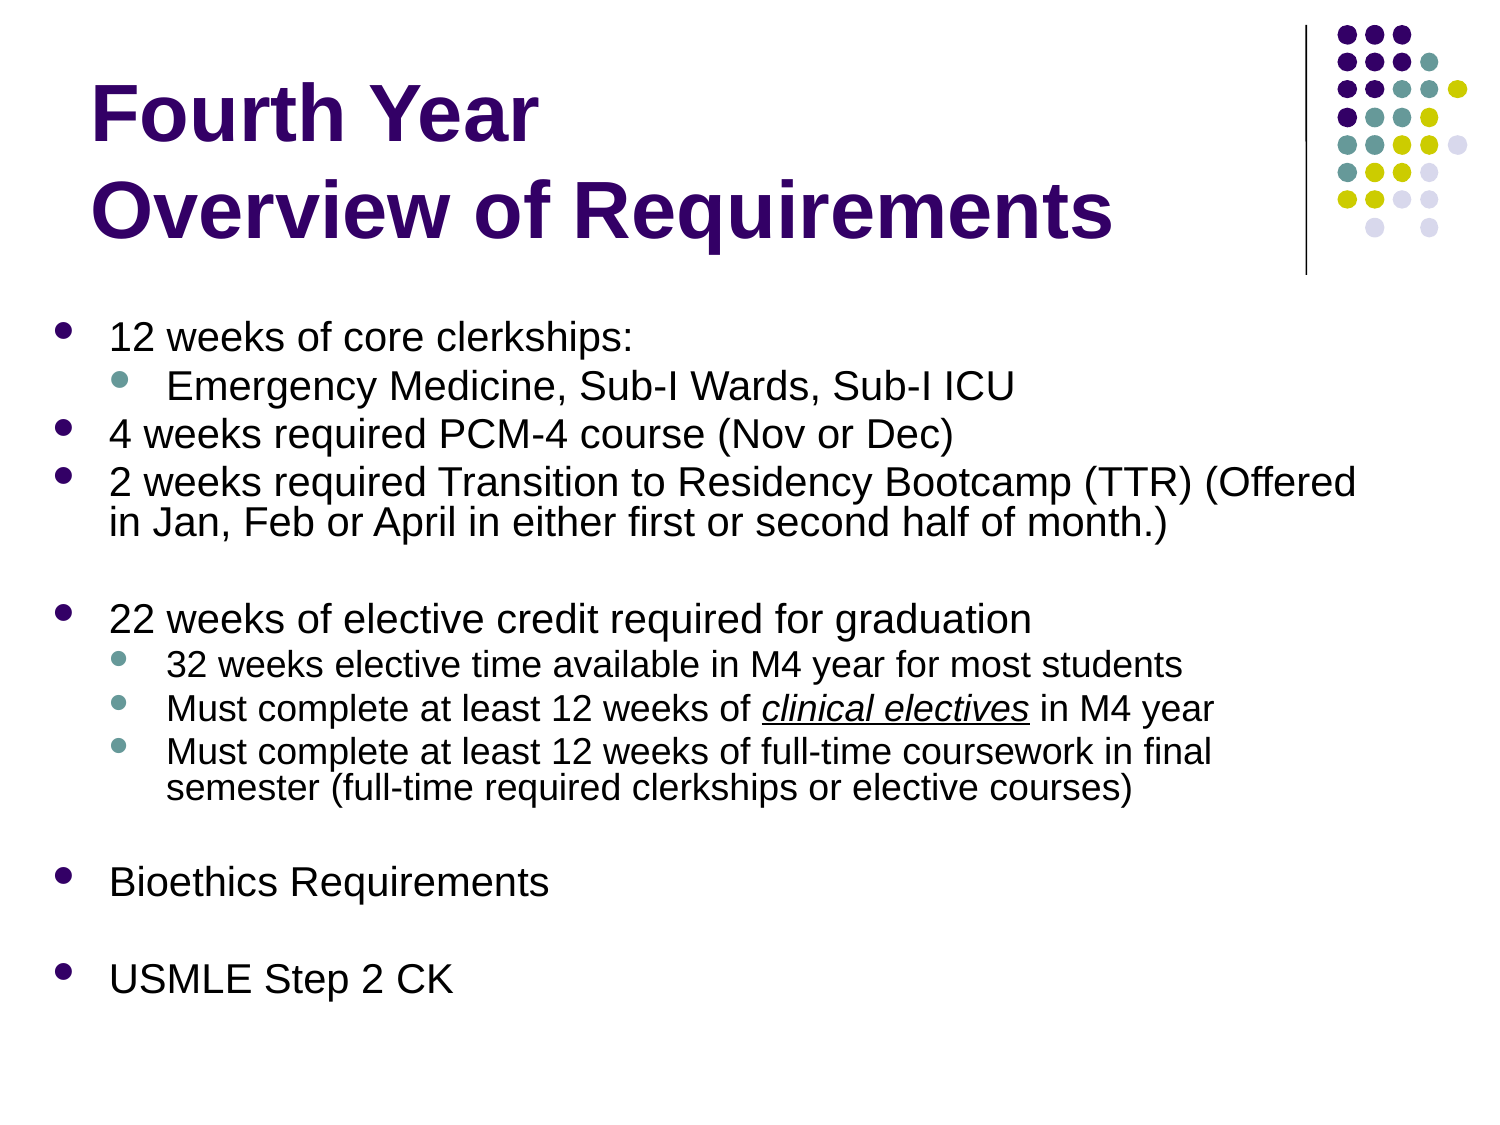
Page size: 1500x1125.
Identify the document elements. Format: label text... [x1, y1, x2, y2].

list 12 weeks of core clerkships: Emergency Medicine, Sub-I Wards, Sub-I ICU 4 weeks required PCM-4 course (Nov or Dec) 2 weeks required Transition to Residency Bootcamp (TTR) (Offered in Jan, Feb or April in either first or second half of month.) 22 weeks of elective credit required for graduation 32 weeks elective time available in M4 year for most students Must complete at least 12 weeks of clinical electives in M4 year Must complete at least 12 weeks of full-time coursework in final semester (full-time required clerkships or elective courses) Bioethics Requirements USMLE Step 2 CK [37, 312, 1388, 1075]
title Fourth Year Overview of Requirements [75, 50, 1313, 263]
